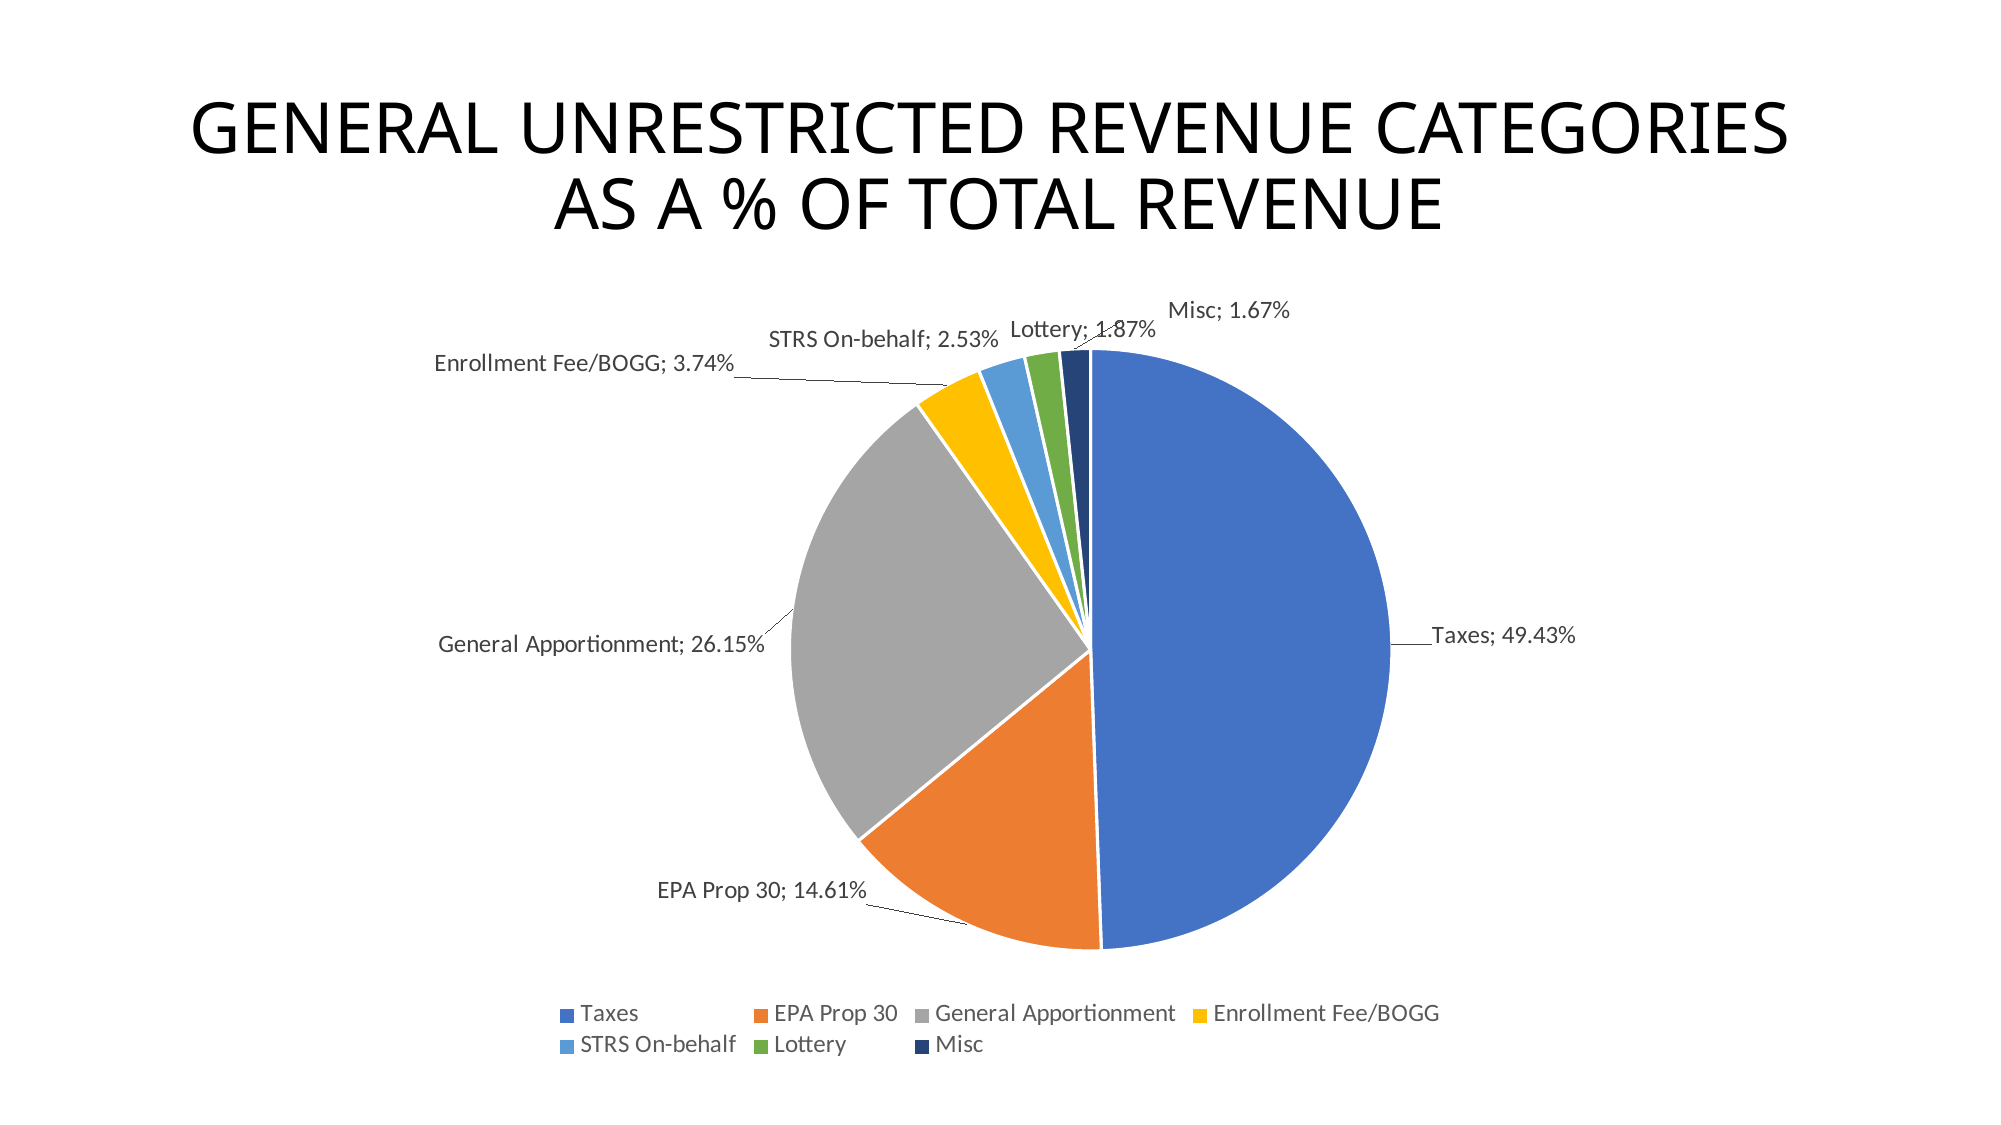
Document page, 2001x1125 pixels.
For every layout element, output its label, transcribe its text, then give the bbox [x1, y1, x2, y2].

title GENERAL UNRESTRICTED REVENUE CATEGORIES AS A % OF TOTAL REVENUE [137, 59, 1863, 278]
chart [137, 299, 1863, 1066]
